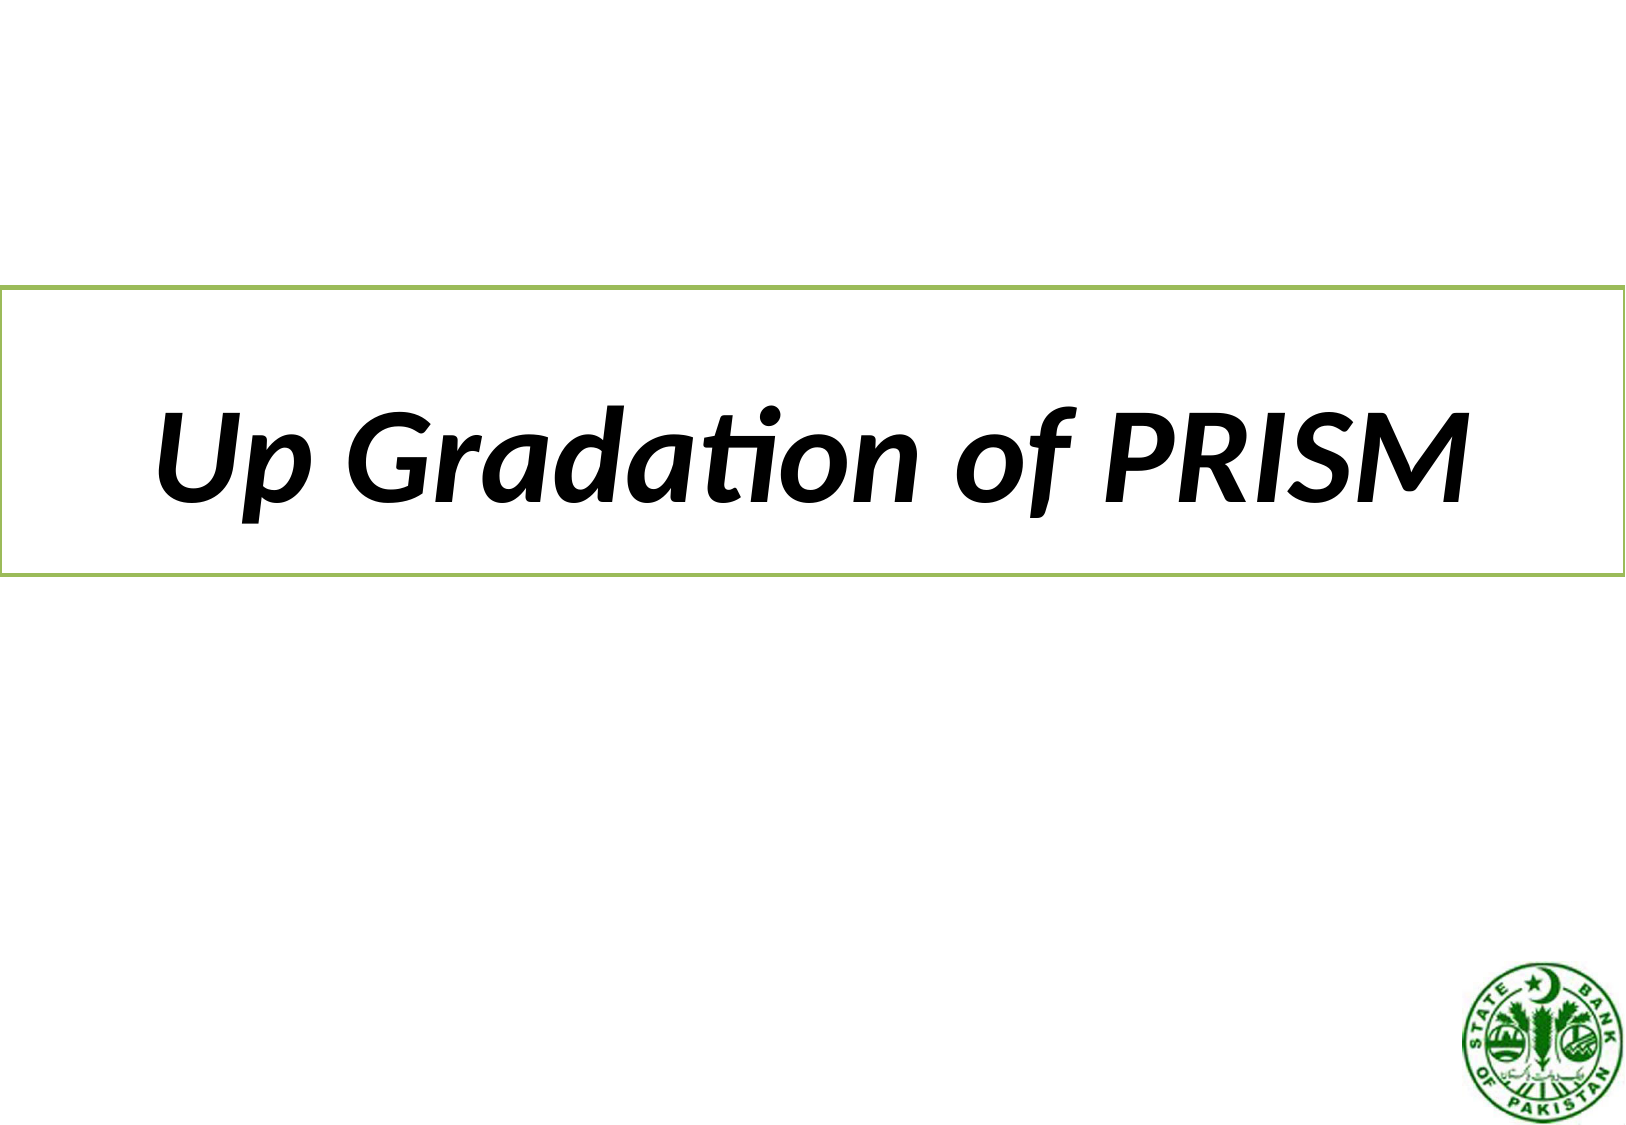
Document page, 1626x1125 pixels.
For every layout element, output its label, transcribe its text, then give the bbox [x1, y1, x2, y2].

picture [1462, 960, 1625, 1125]
text_box Up Gradation of PRISM [0, 285, 1625, 577]
